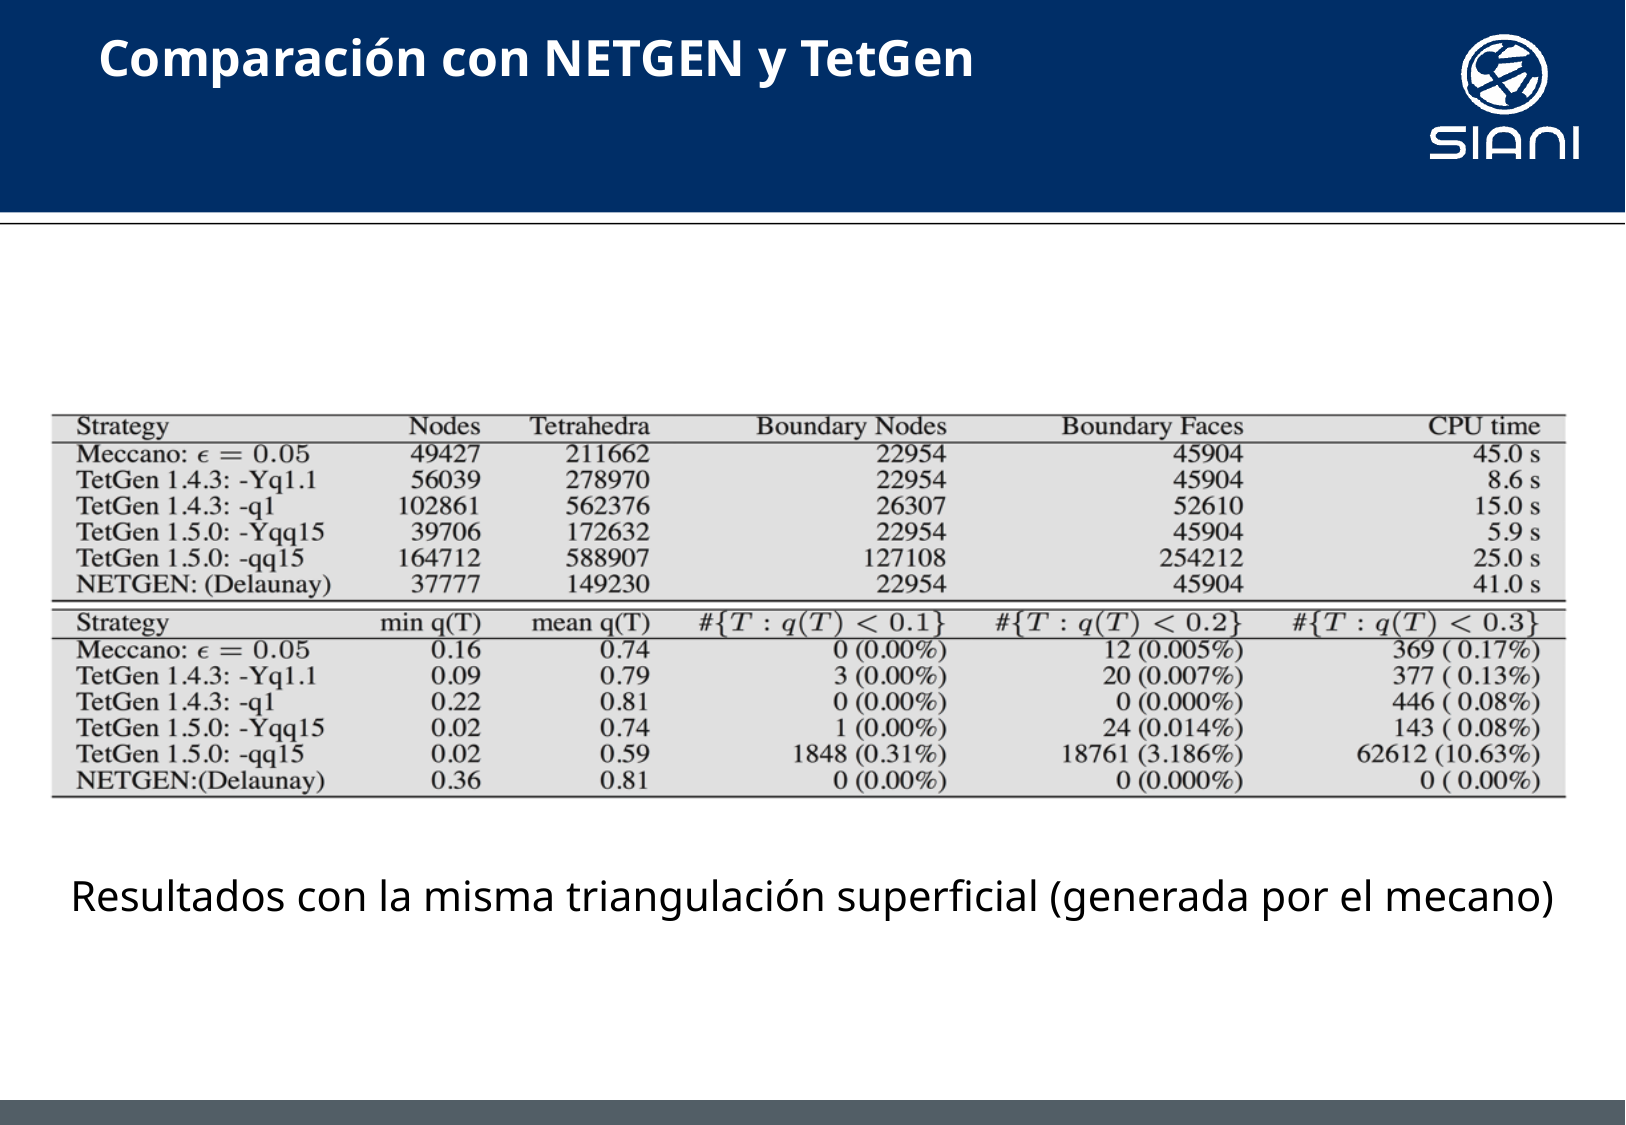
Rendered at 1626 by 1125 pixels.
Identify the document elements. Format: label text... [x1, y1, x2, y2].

text_box Resultados con la misma triangulación superficial (generada por el mecano) [0, 861, 1625, 927]
picture [31, 390, 1591, 817]
title Comparación con NETGEN y TetGen [83, 18, 1287, 114]
picture [1401, 22, 1606, 171]
